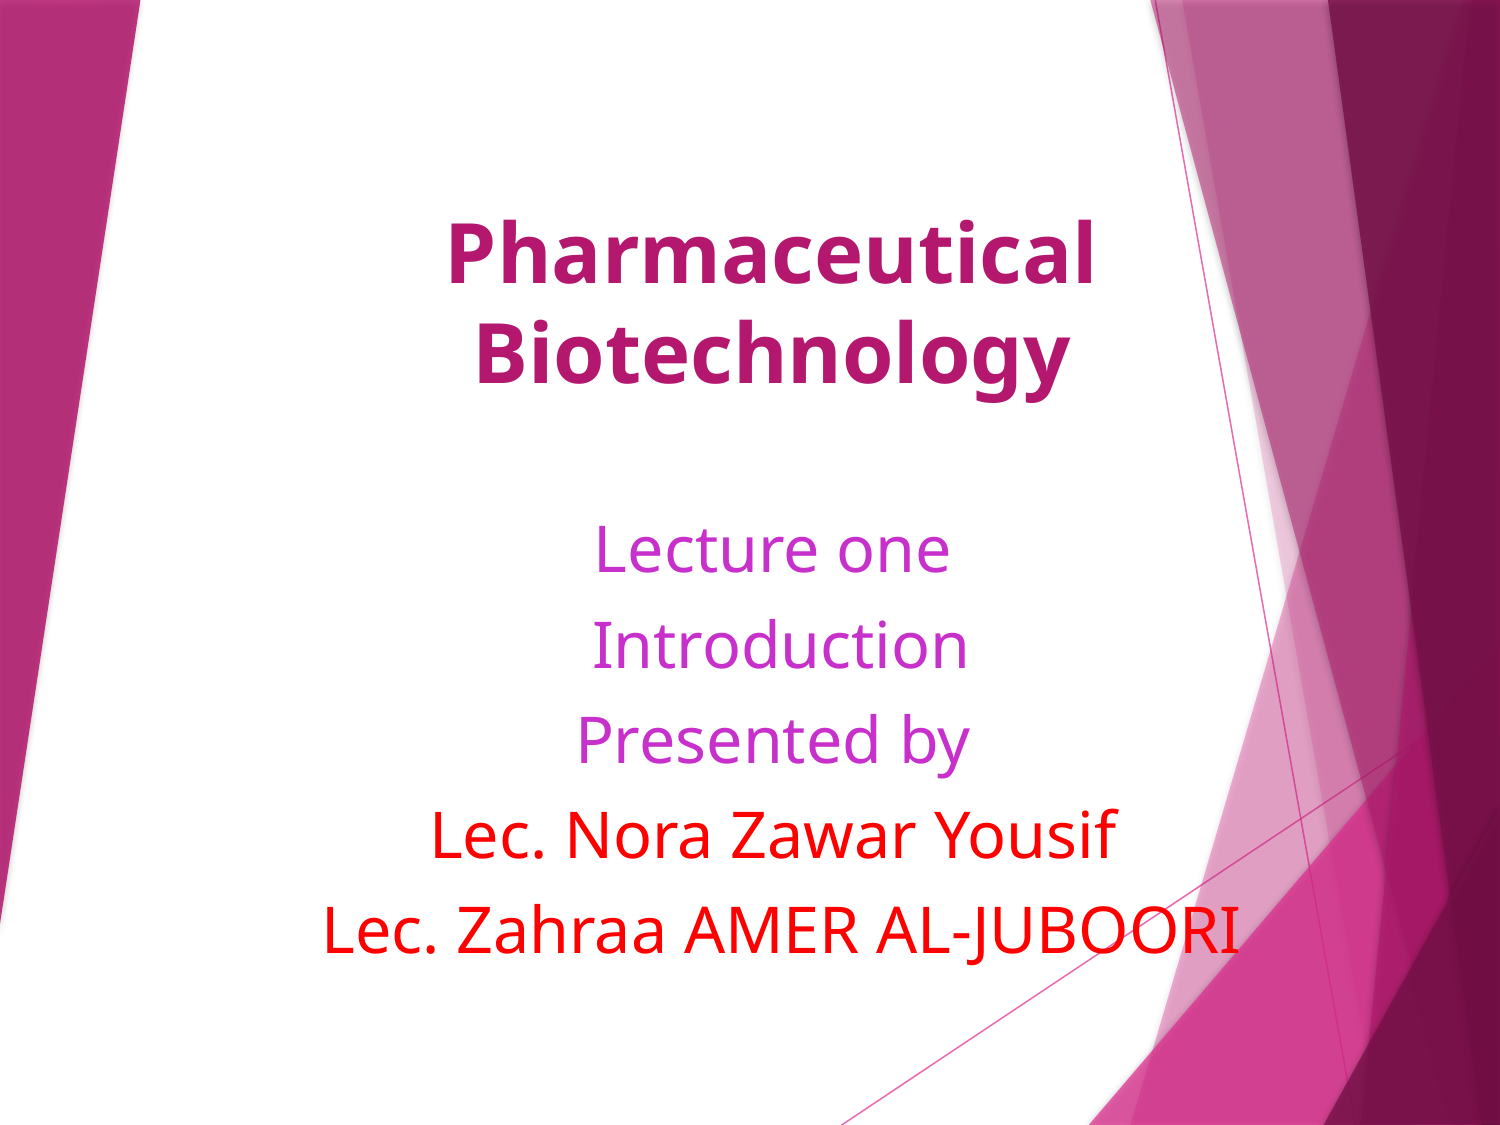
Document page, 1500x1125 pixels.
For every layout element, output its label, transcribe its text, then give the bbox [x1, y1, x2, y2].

subtitle Lecture one Introduction Presented by Lec. Nora Zawar Yousif Lec. Zahraa AMER AL-JUBOORI [174, 500, 1388, 975]
title Pharmaceutical Biotechnology [131, 125, 1413, 475]
